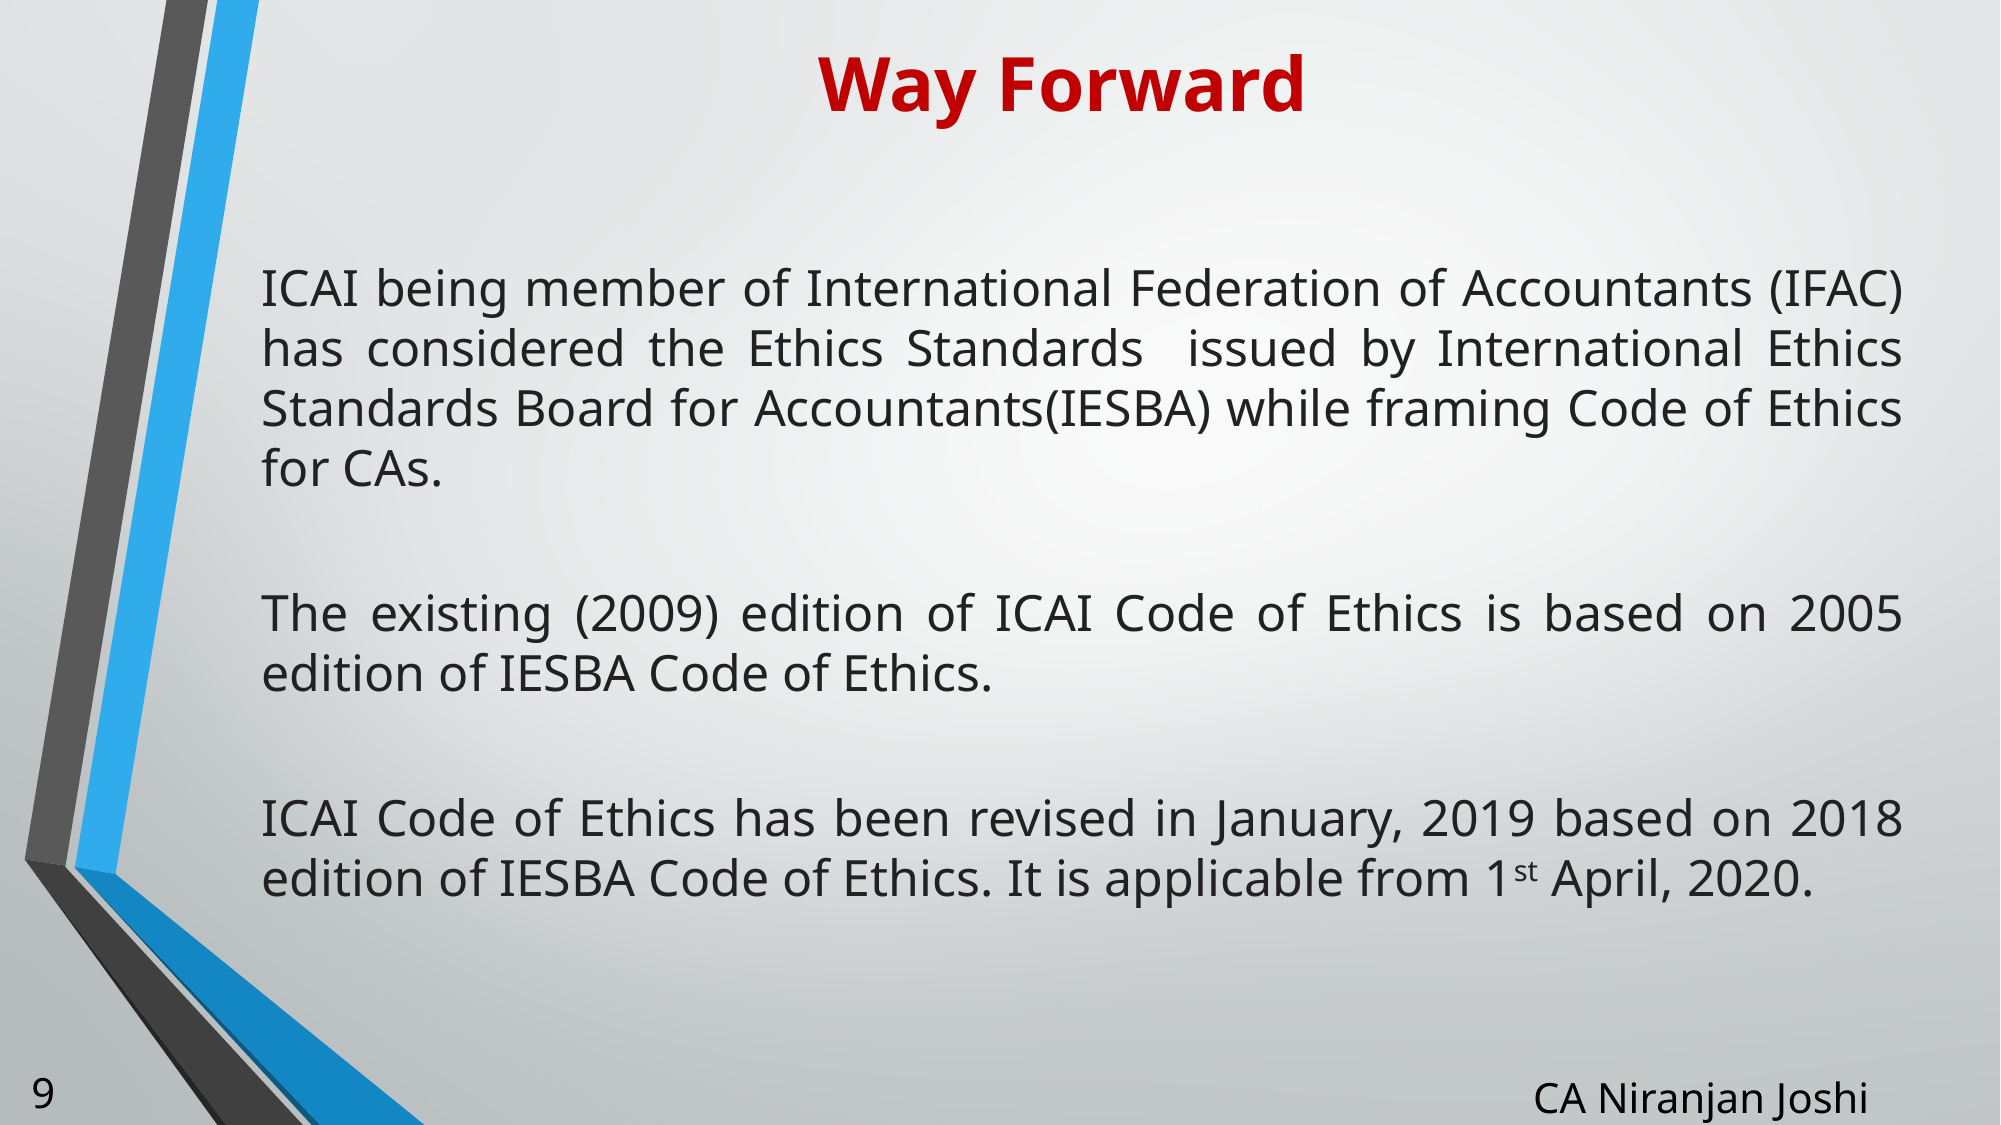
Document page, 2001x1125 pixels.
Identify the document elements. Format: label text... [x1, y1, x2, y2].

list ICAI being member of International Federation of Accountants (IFAC) has considered the Ethics Standards issued by International Ethics Standards Board for Accountants(IESBA) while framing Code of Ethics for CAs. The existing (2009) edition of ICAI Code of Ethics is based on 2005 edition of IESBA Code of Ethics. ICAI Code of Ethics has been revised in January, 2019 based on 2018 edition of IESBA Code of Ethics. It is applicable from 1st April, 2020. [246, 133, 1920, 1030]
title Way Forward [332, 28, 1795, 133]
slide_number 9 [0, 1065, 89, 1125]
text_box CA Niranjan Joshi [1438, 1064, 1964, 1125]
